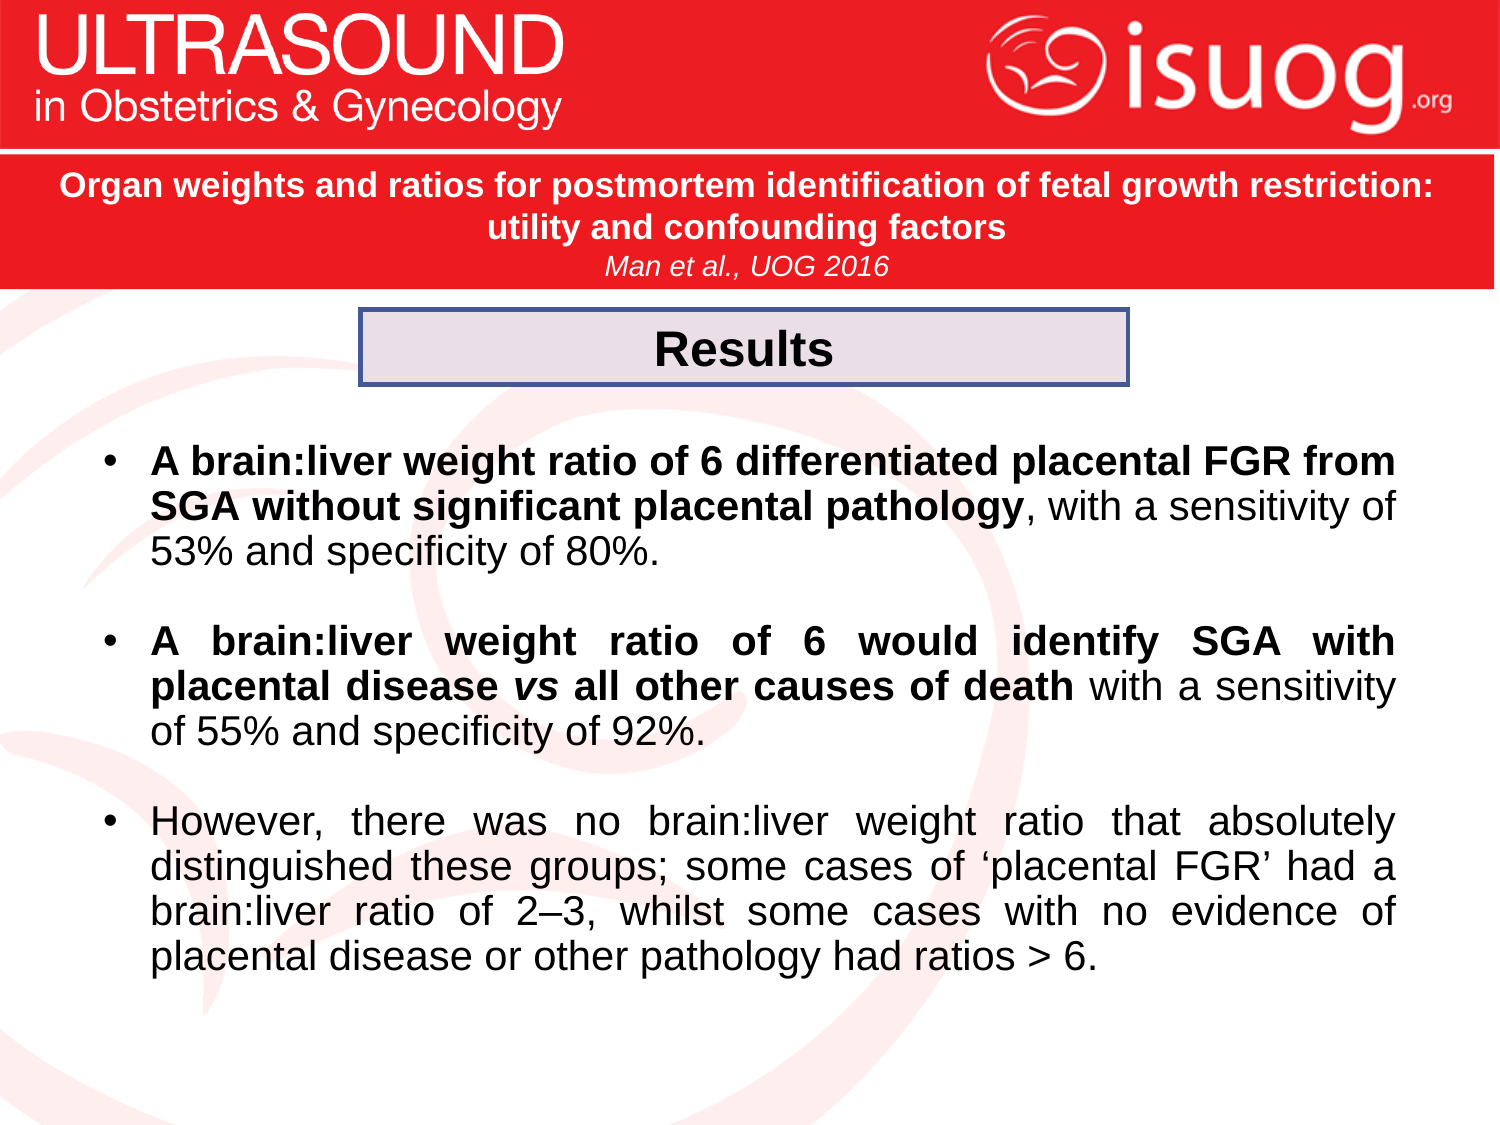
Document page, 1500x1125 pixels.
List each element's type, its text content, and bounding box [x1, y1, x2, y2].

picture [0, 150, 1500, 1125]
text_box A brain:liver weight ratio of 6 differentiated placental FGR from SGA without significant placental pathology, with a sensitivity of 53% and specificity of 80%. A brain:liver weight ratio of 6 would identify SGA with placental disease vs all other causes of death with a sensitivity of 55% and specificity of 92%. However, there was no brain:liver weight ratio that absolutely distinguished these groups; some cases of ‘placental FGR’ had a brain:liver ratio of 2–3, whilst some cases with no evidence of placental disease or other pathology had ratios > 6. [88, 432, 1412, 1078]
text_box Organ weights and ratios for postmortem identification of fetal growth restriction: utility and confounding factors Man et al., UOG 2016 [0, 157, 1495, 290]
text_box Results [360, 309, 1128, 385]
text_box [0, 0, 1500, 150]
